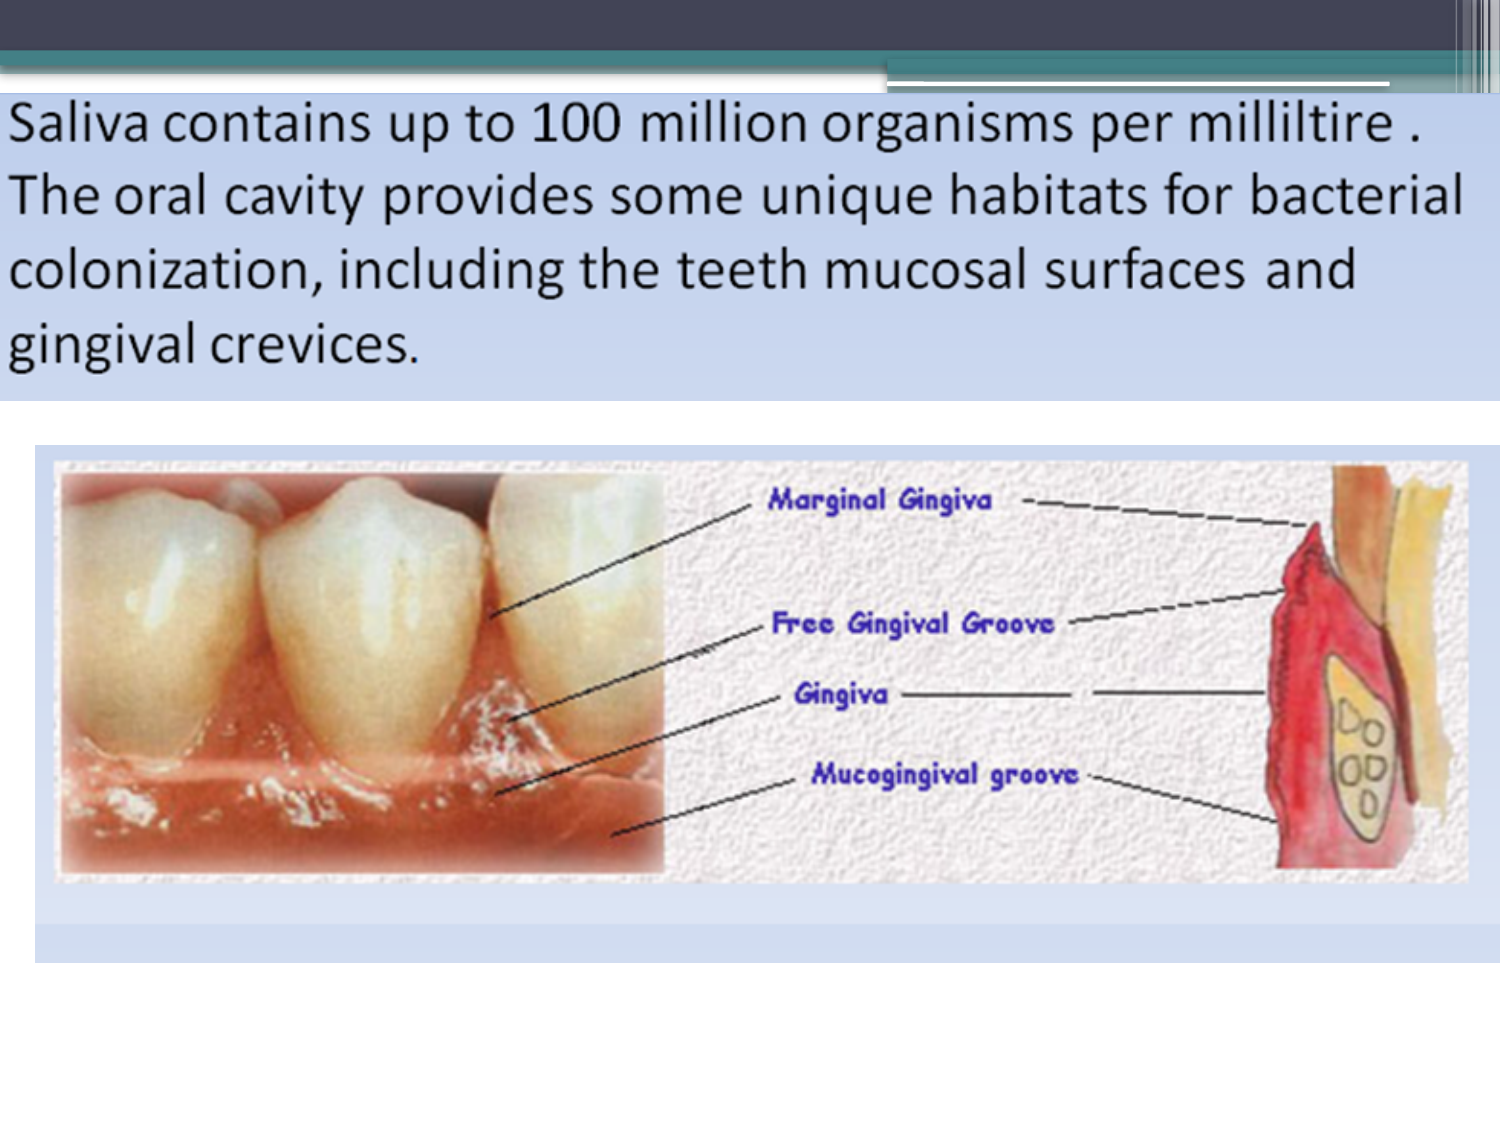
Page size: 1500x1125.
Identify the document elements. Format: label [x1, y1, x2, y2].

picture [0, 93, 1500, 402]
picture [34, 445, 1500, 964]
